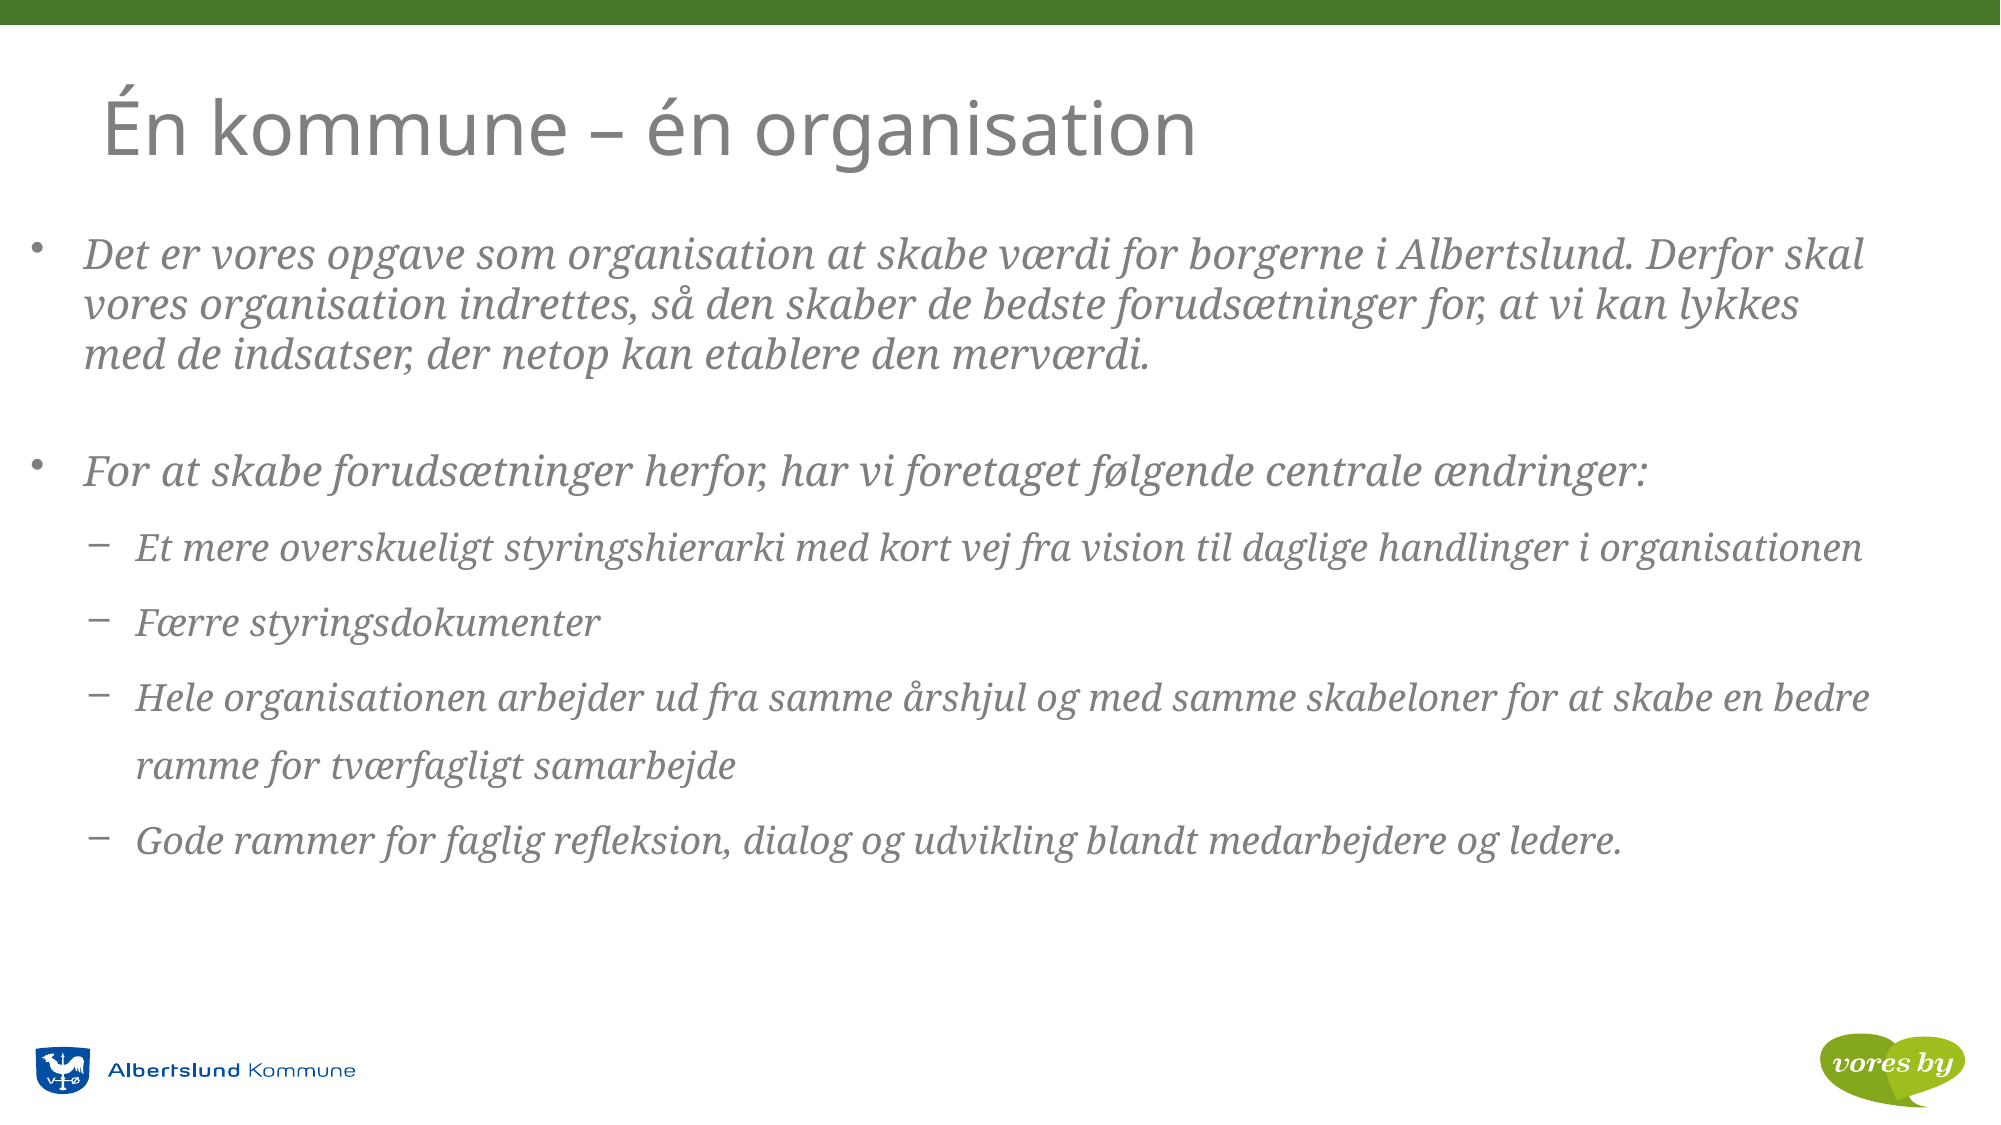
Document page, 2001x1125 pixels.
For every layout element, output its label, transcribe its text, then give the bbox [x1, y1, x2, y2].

title Én kommune – én organisation [101, 95, 1890, 227]
list Det er vores opgave som organisation at skabe værdi for borgerne i Albertslund. Derfor skal vores organisation indrettes, så den skaber de bedste forudsætninger for, at vi kan lykkes med de indsatser, der netop kan etablere den merværdi. For at skabe forudsætninger herfor, har vi foretaget følgende centrale ændringer: Et mere overskueligt styringshierarki med kort vej fra vision til daglige handlinger i organisationen Færre styringsdokumenter Hele organisationen arbejder ud fra samme årshjul og med samme skabeloner for at skabe en bedre ramme for tværfagligt samarbejde Gode rammer for faglig refleksion, dialog og udvikling blandt medarbejdere og ledere. [30, 227, 1890, 972]
